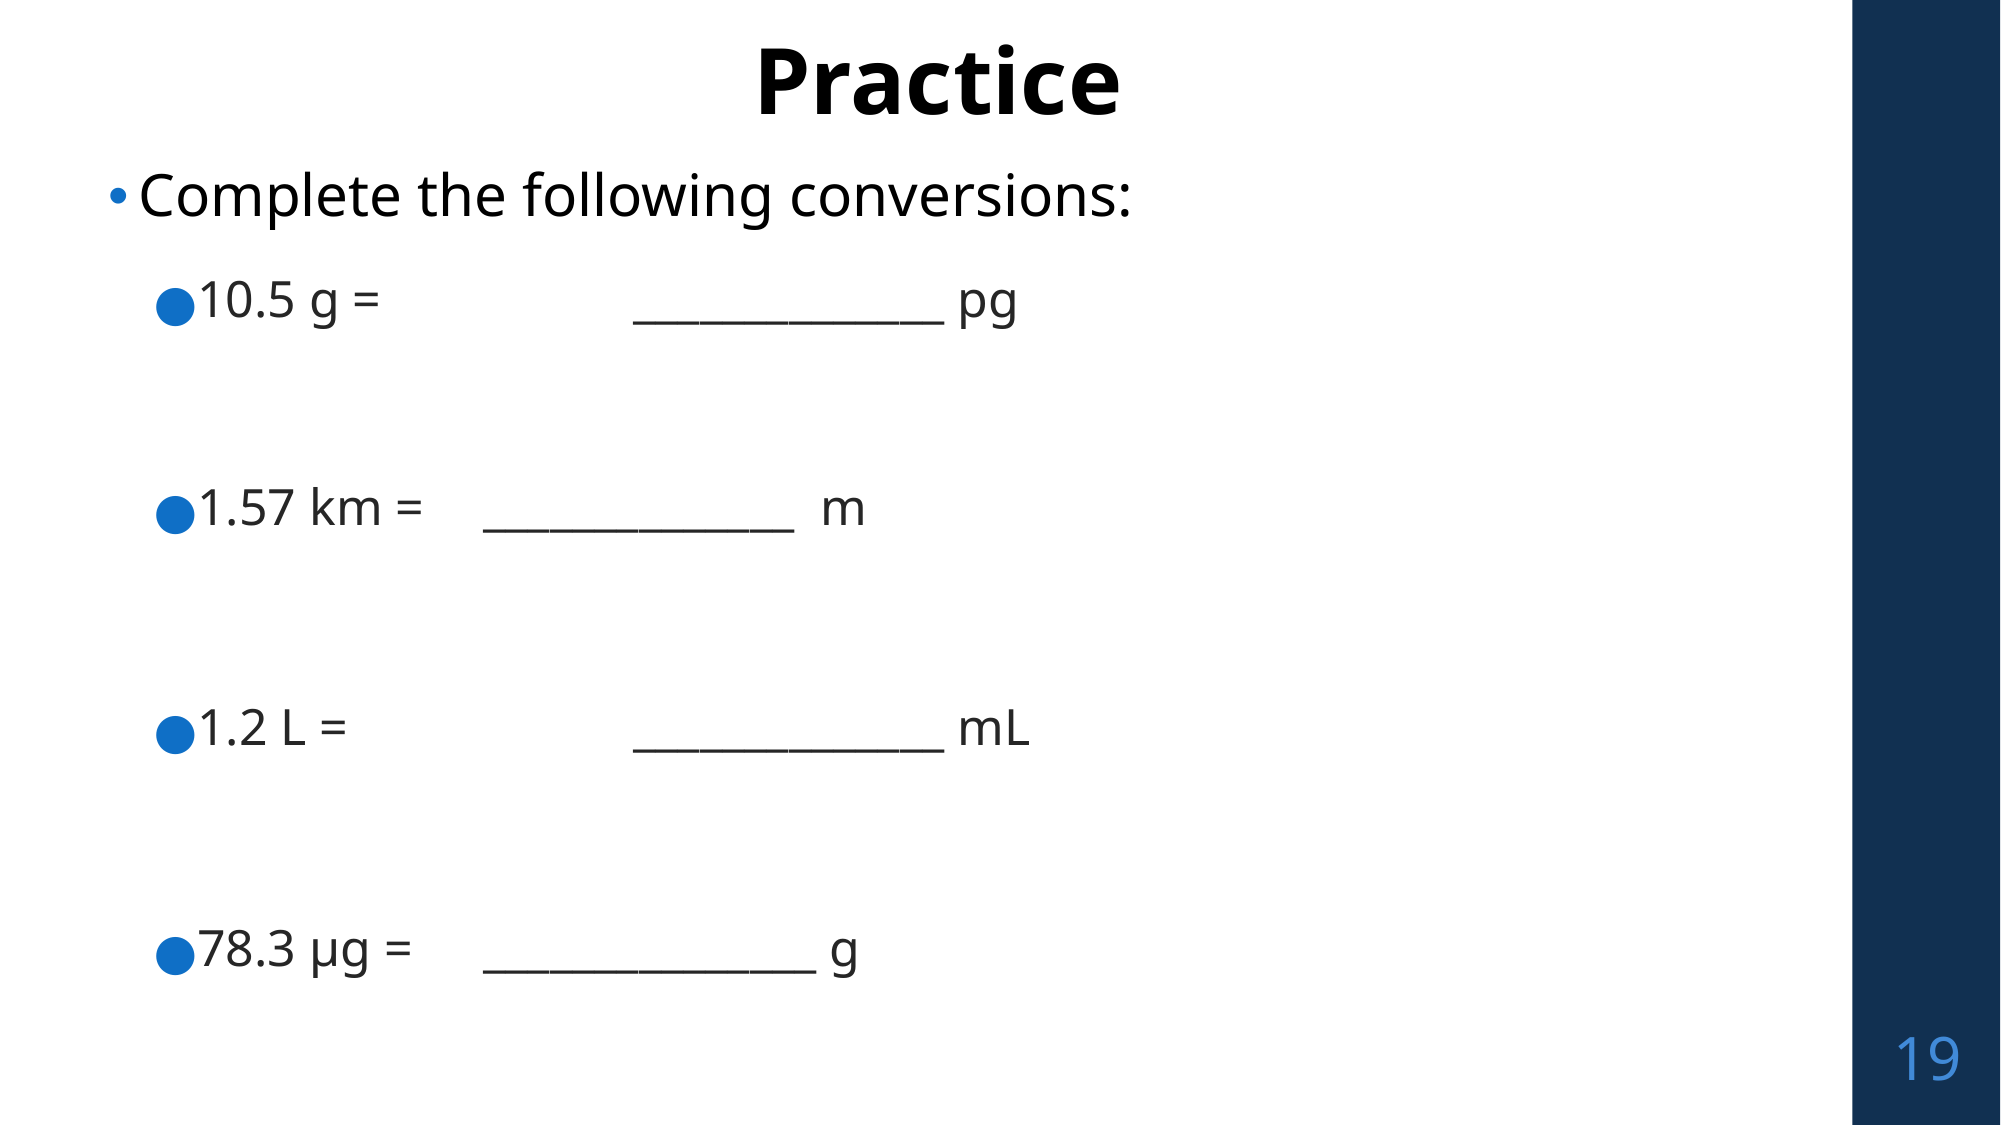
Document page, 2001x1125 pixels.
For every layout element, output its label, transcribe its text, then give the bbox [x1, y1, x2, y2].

slide_number ‹#› [1852, 1012, 2000, 1110]
list Complete the following conversions: 10.5 g = ______________ pg 1.57 km = ______________ m 1.2 L = ______________ mL 78.3 μg = _______________ g [93, 156, 1783, 1037]
title Practice [142, 16, 1733, 143]
